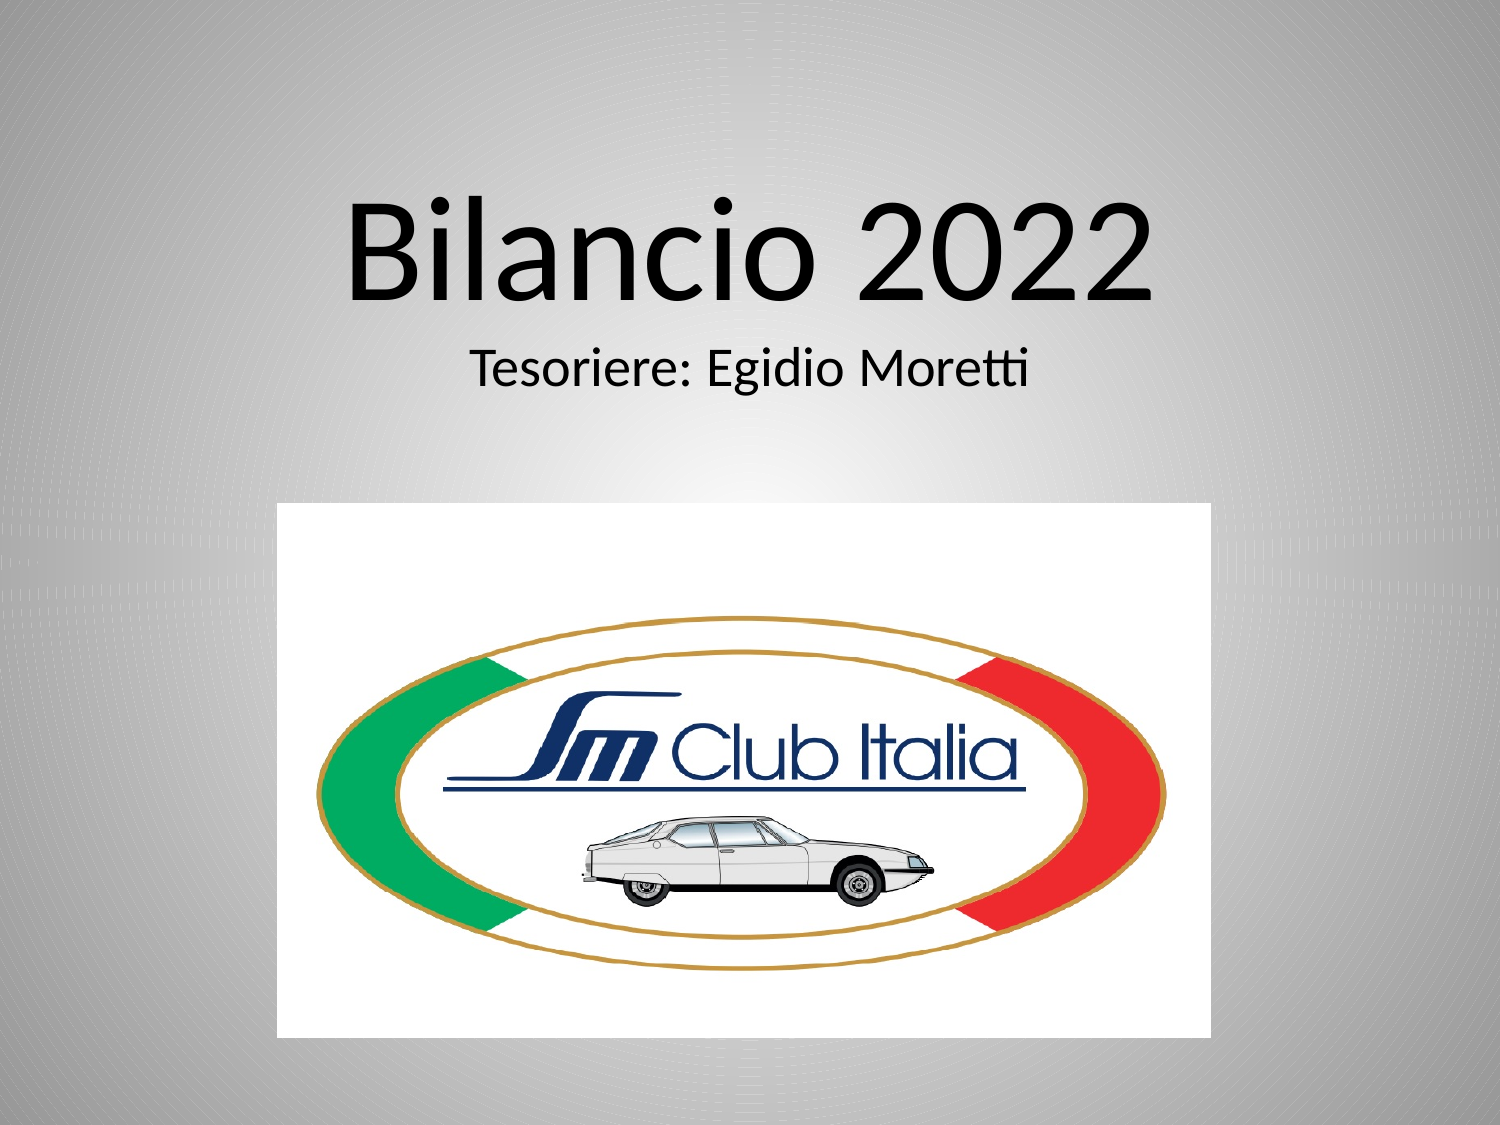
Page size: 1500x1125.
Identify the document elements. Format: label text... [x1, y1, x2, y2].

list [277, 503, 1211, 1038]
title Bilancio 2022 Tesoriere: Egidio Moretti [75, 45, 1425, 504]
